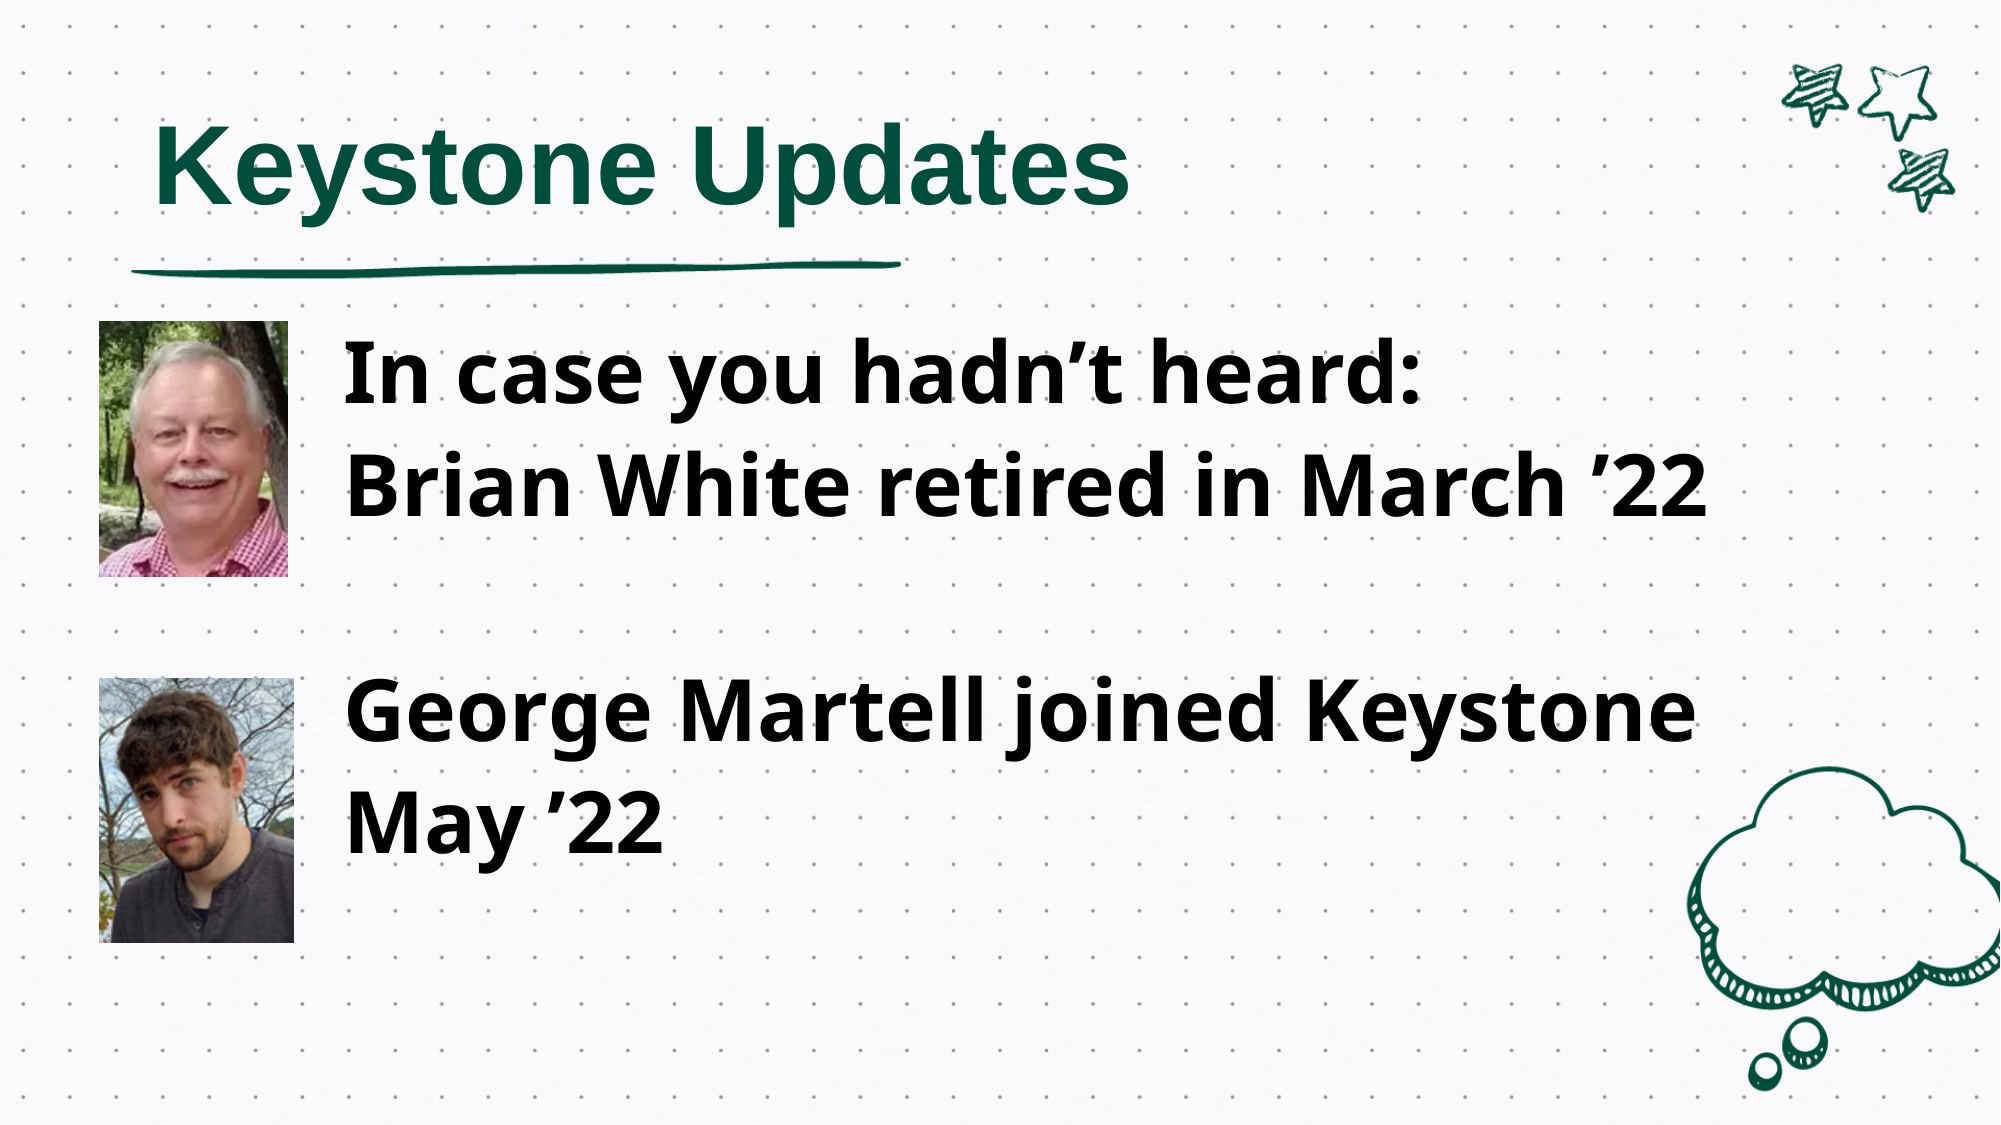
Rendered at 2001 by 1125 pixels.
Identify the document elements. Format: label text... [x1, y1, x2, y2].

picture [0, 0, 2000, 1125]
title Keystone Updates [137, 59, 1863, 278]
list In case you hadn’t heard: Brian White retired in March ’22 George Martell joined Keystone May ’22 [317, 321, 1756, 1036]
